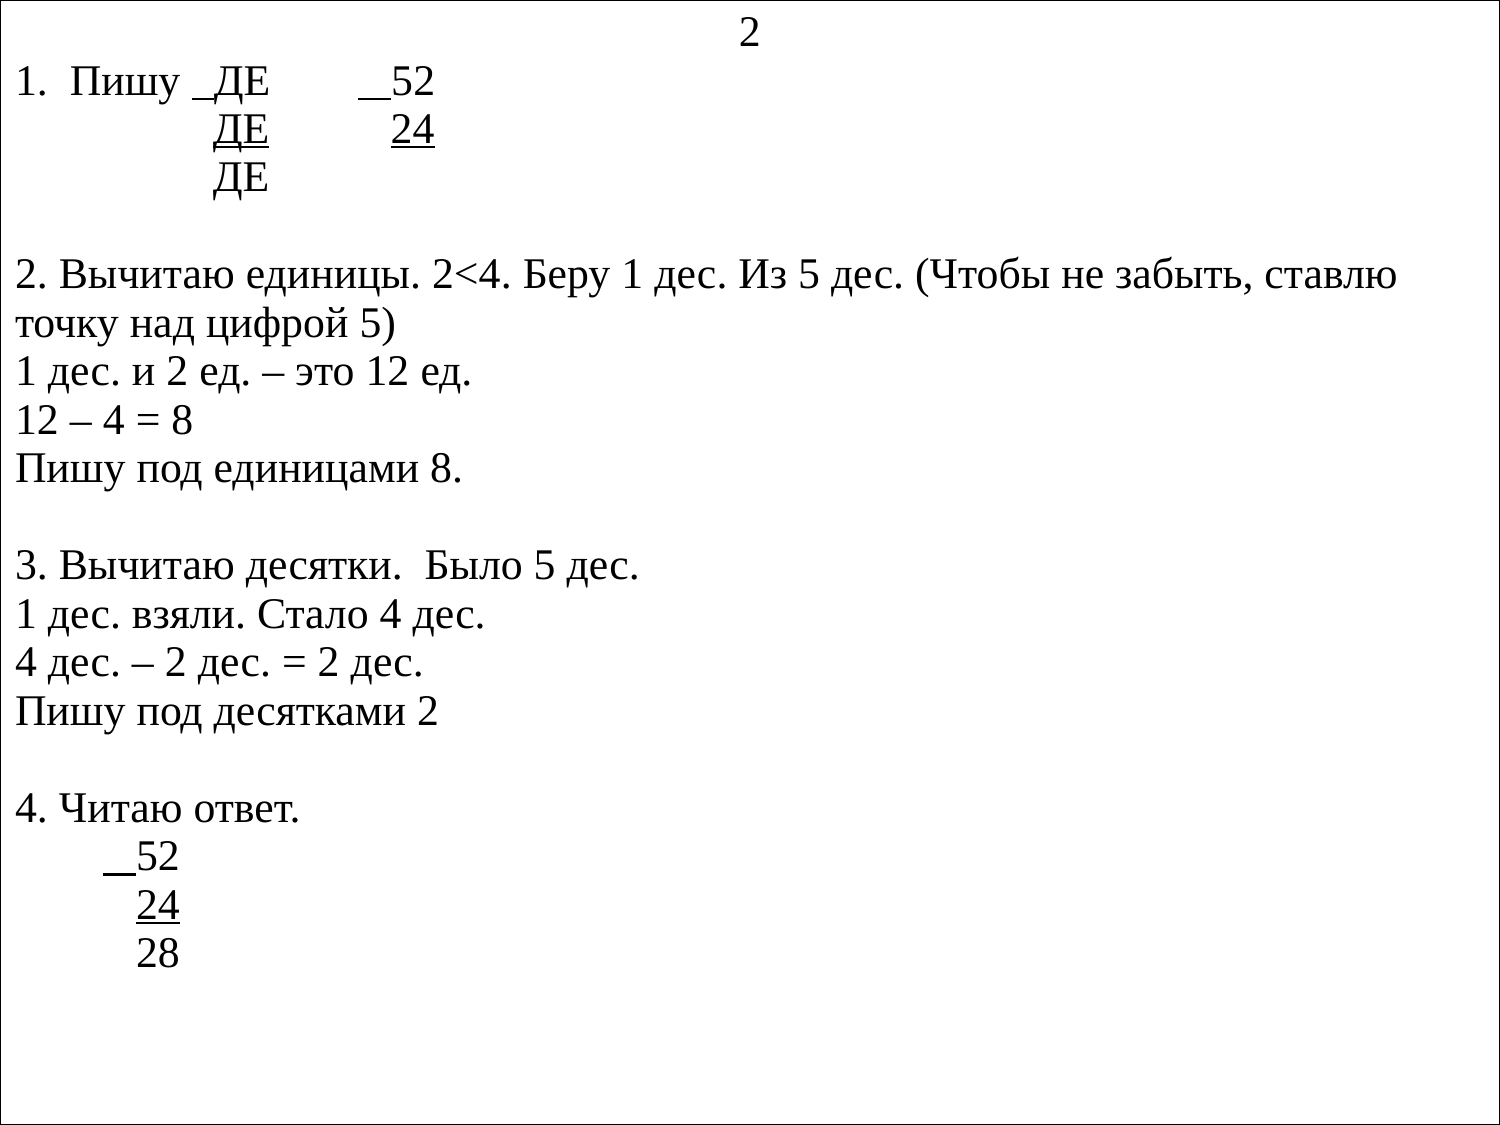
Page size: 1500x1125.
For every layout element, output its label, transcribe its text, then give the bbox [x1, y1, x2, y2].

table_header 2 1. Пишу ДЕ 52 ДЕ 24 ДЕ 2. Вычитаю единицы. 2<4. Беру 1 дес. Из 5 дес. (Чтобы не забыть, ставлю точку над цифрой 5) 1 дес. и 2 ед. – это 12 ед. 12 – 4 = 8 Пишу под единицами 8. 3. Вычитаю десятки. Было 5 дес. 1 дес. взяли. Стало 4 дес. 4 дес. – 2 дес. = 2 дес. Пишу под десятками 2 4. Читаю ответ. 52 24 28 [1, 1, 1499, 1124]
